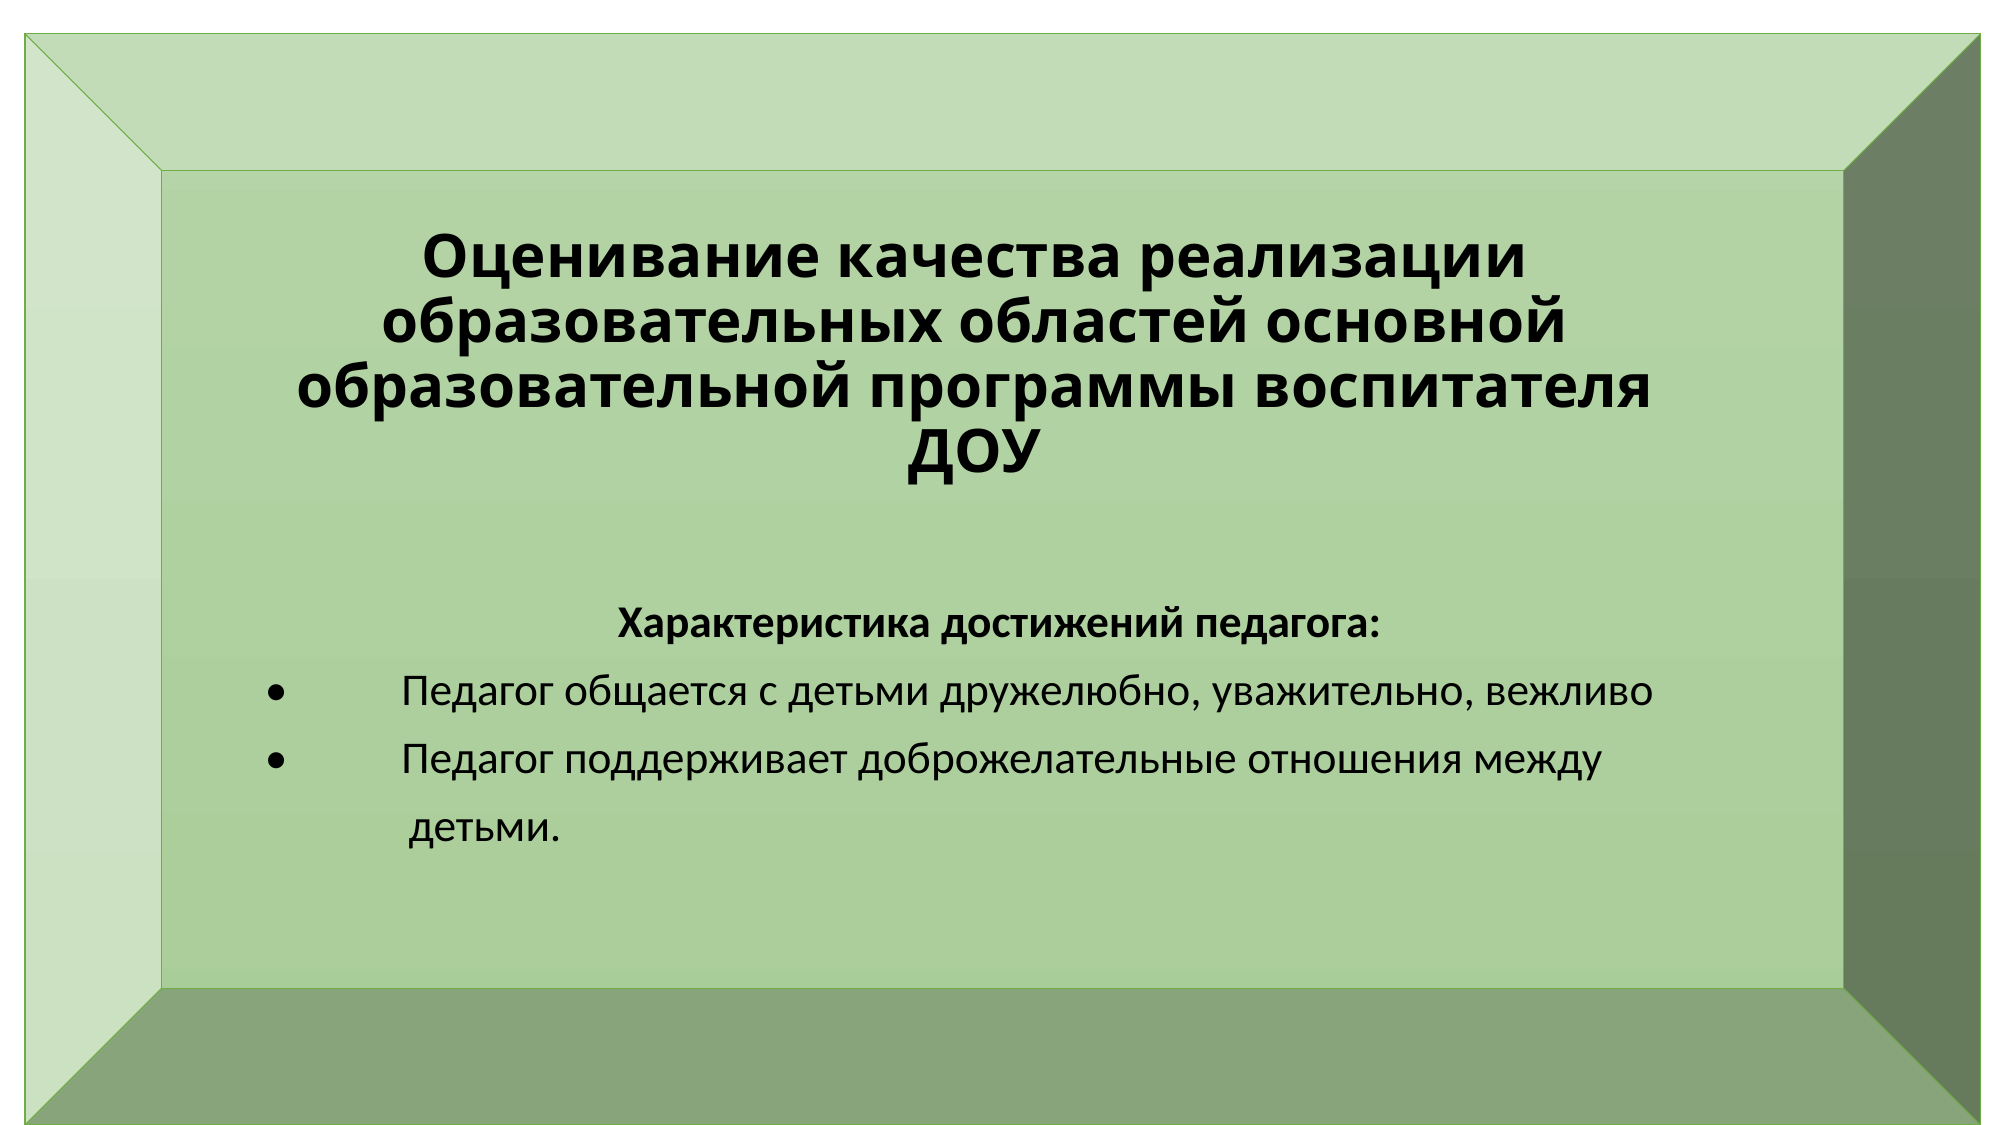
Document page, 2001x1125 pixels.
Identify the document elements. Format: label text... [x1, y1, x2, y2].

title Оценивание качества реализации образовательных областей основной образовательной программы воспитателя ДОУ [225, 218, 1725, 493]
subtitle Характеристика достижений педагога: • Педагог общается с детьми дружелюбно, уважительно, вежливо • Педагог поддерживает доброжелательные отношения между детьми. [249, 590, 1750, 863]
text_box [24, 33, 1981, 1125]
